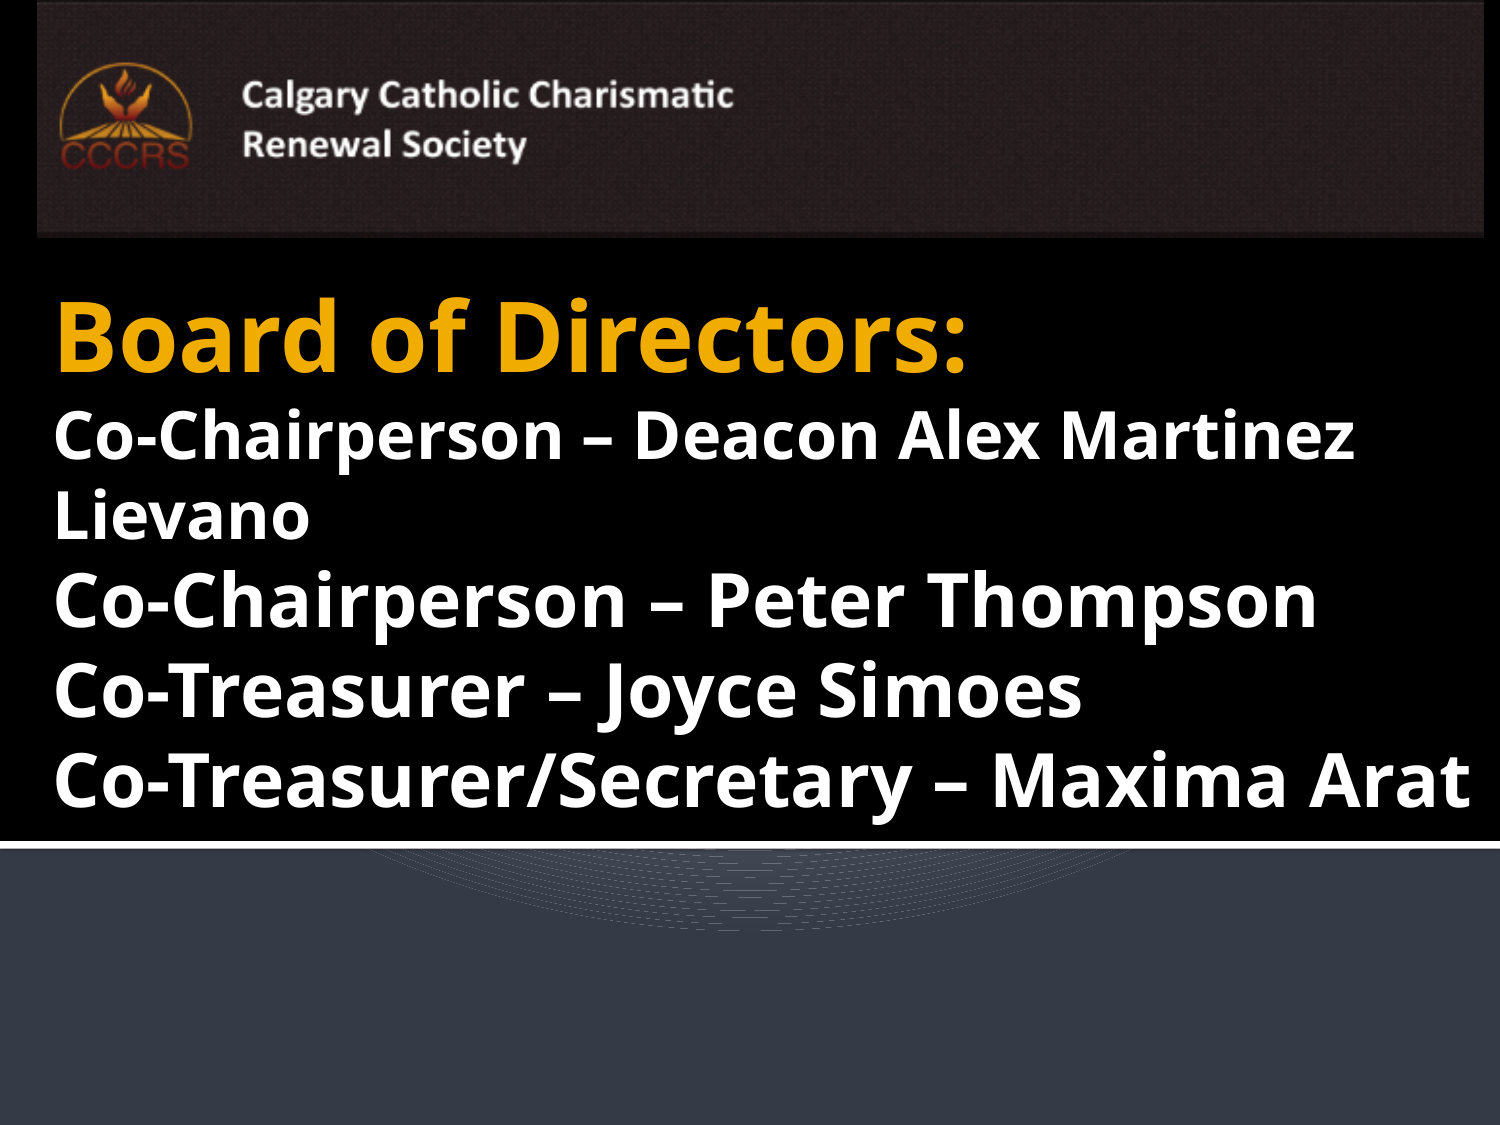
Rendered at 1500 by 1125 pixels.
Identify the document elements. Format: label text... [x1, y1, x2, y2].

picture [37, 0, 1484, 238]
title Board of Directors: Co-Chairperson – Deacon Alex Martinez Lievano Co-Chairperson – Peter Thompson Co-Treasurer – Joyce Simoes Co-Treasurer/Secretary – Maxima Arat [37, 275, 1500, 1013]
